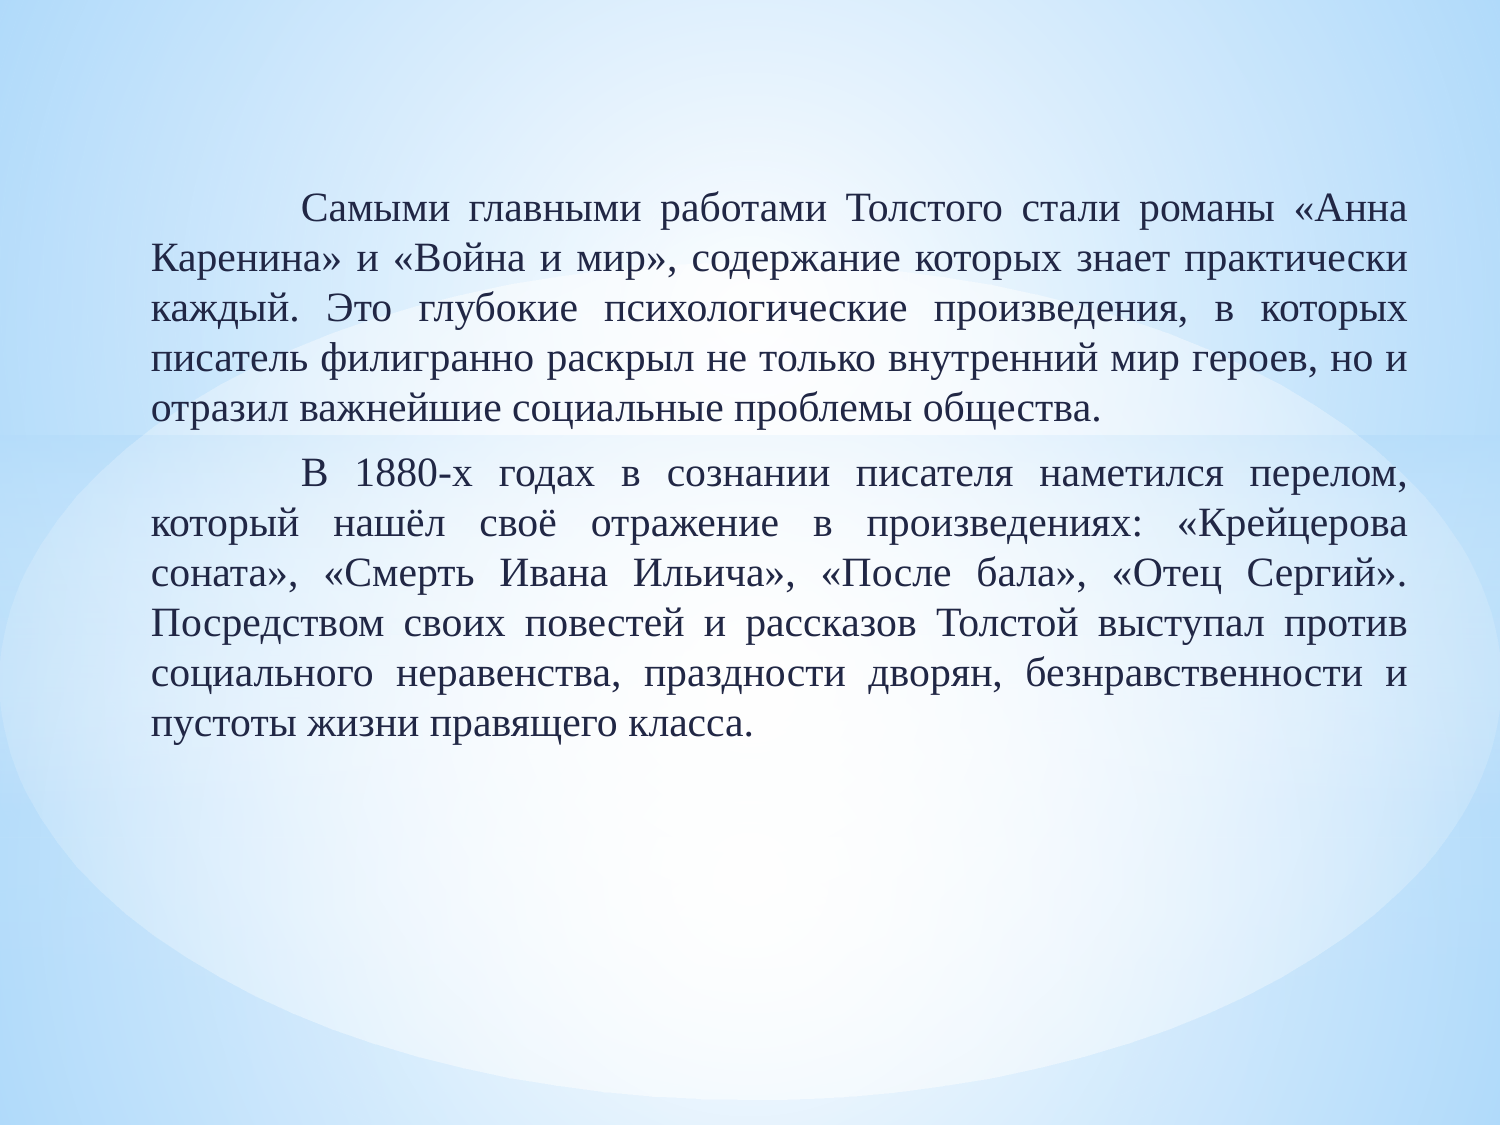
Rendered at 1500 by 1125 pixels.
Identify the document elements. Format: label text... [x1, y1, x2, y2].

list Самыми главными работами Толстого стали романы «Анна Каренина» и «Война и мир», содержание которых знает практически каждый. Это глубокие психологические произведения, в которых писатель филигранно раскрыл не только внутренний мир героев, но и отразил важнейшие социальные проблемы общества. В 1880-х годах в сознании писателя наметился перелом, который нашёл своё отражение в произведениях: «Крейцерова соната», «Смерть Ивана Ильича», «После бала», «Отец Сергий». Посредством своих повестей и рассказов Толстой выступал против социального неравенства, праздности дворян, безнравственности и пустоты жизни правящего класса. [135, 172, 1424, 310]
